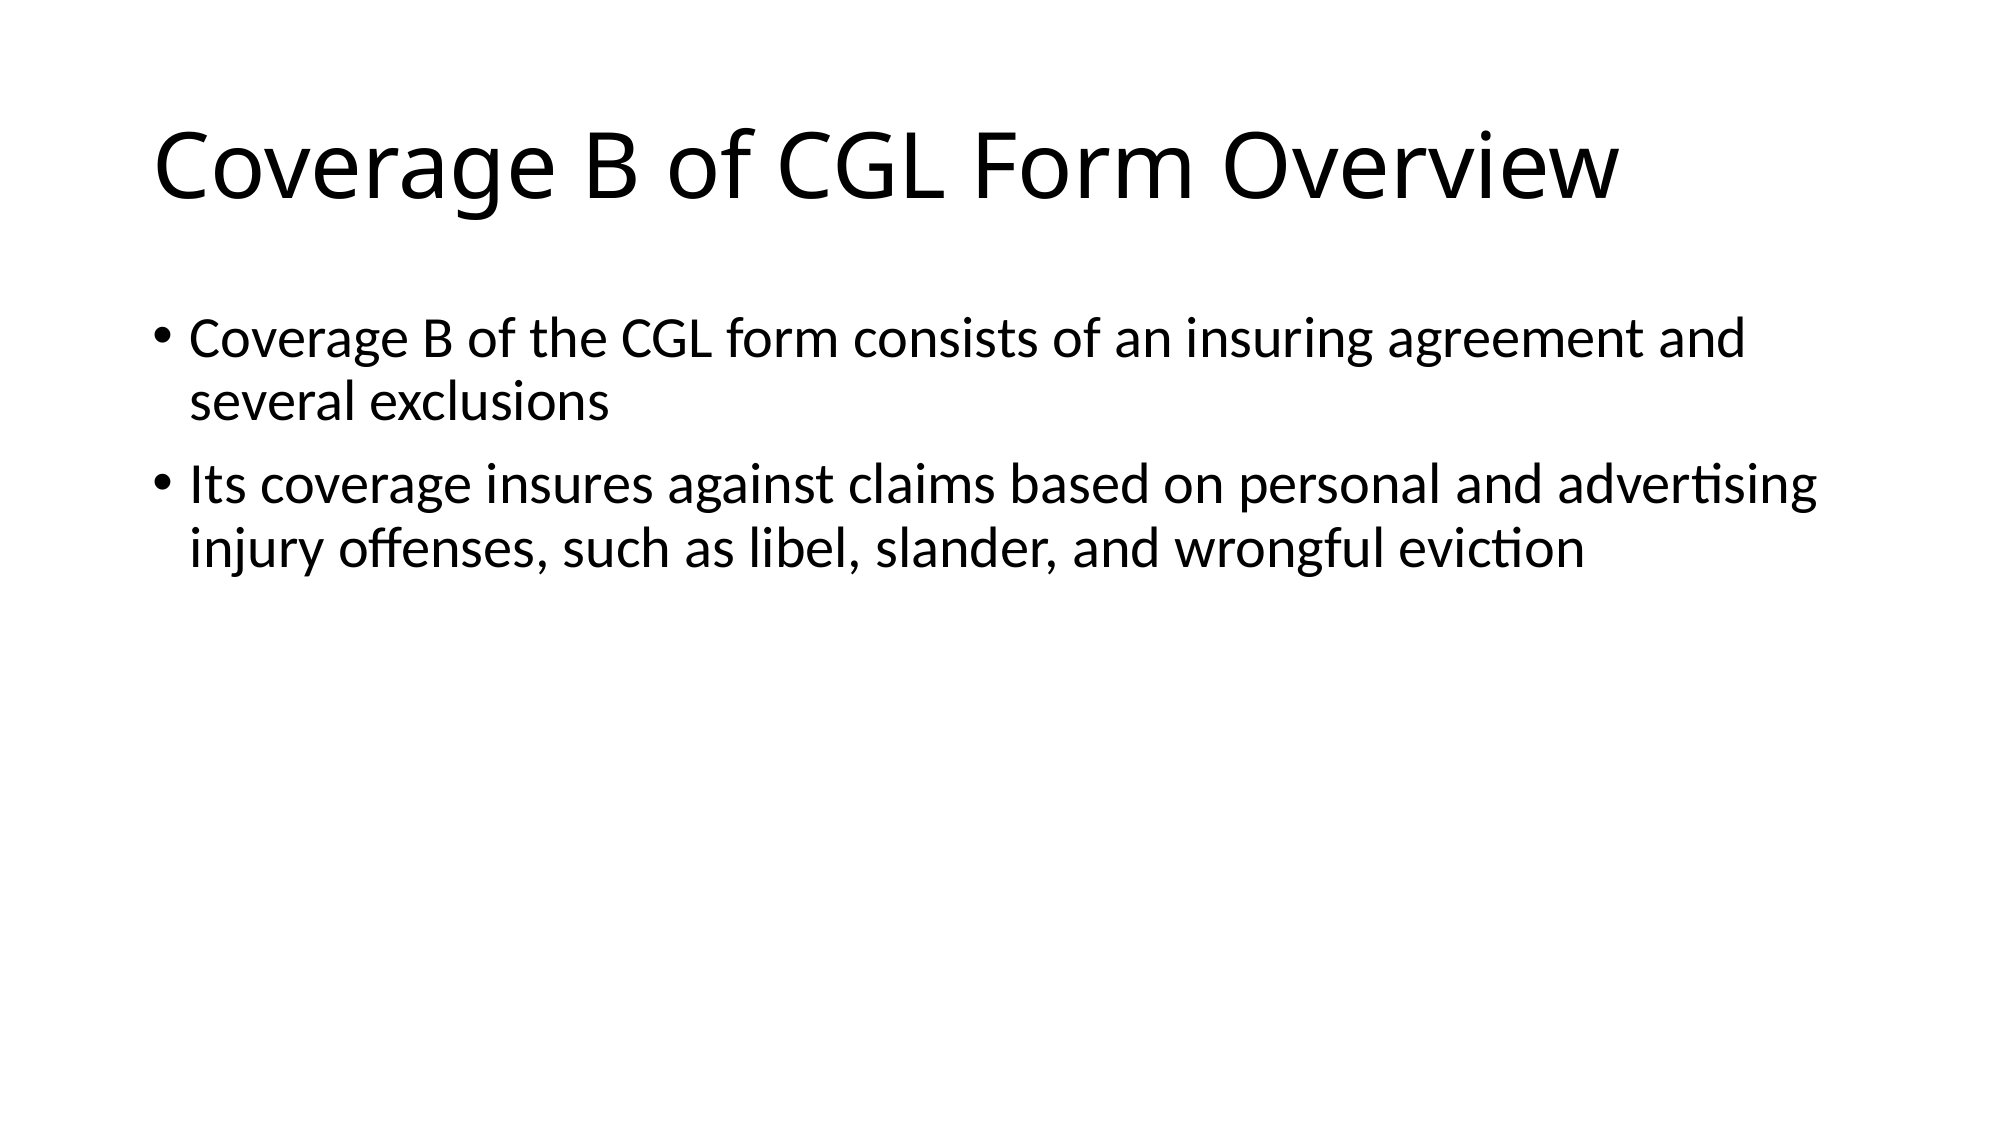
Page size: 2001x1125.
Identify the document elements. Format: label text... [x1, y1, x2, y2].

list Coverage B of the CGL form consists of an insuring agreement and several exclusions Its coverage insures against claims based on personal and advertising injury offenses, such as libel, slander, and wrongful eviction [137, 299, 1863, 1014]
title Coverage B of CGL Form Overview [137, 59, 1863, 278]
